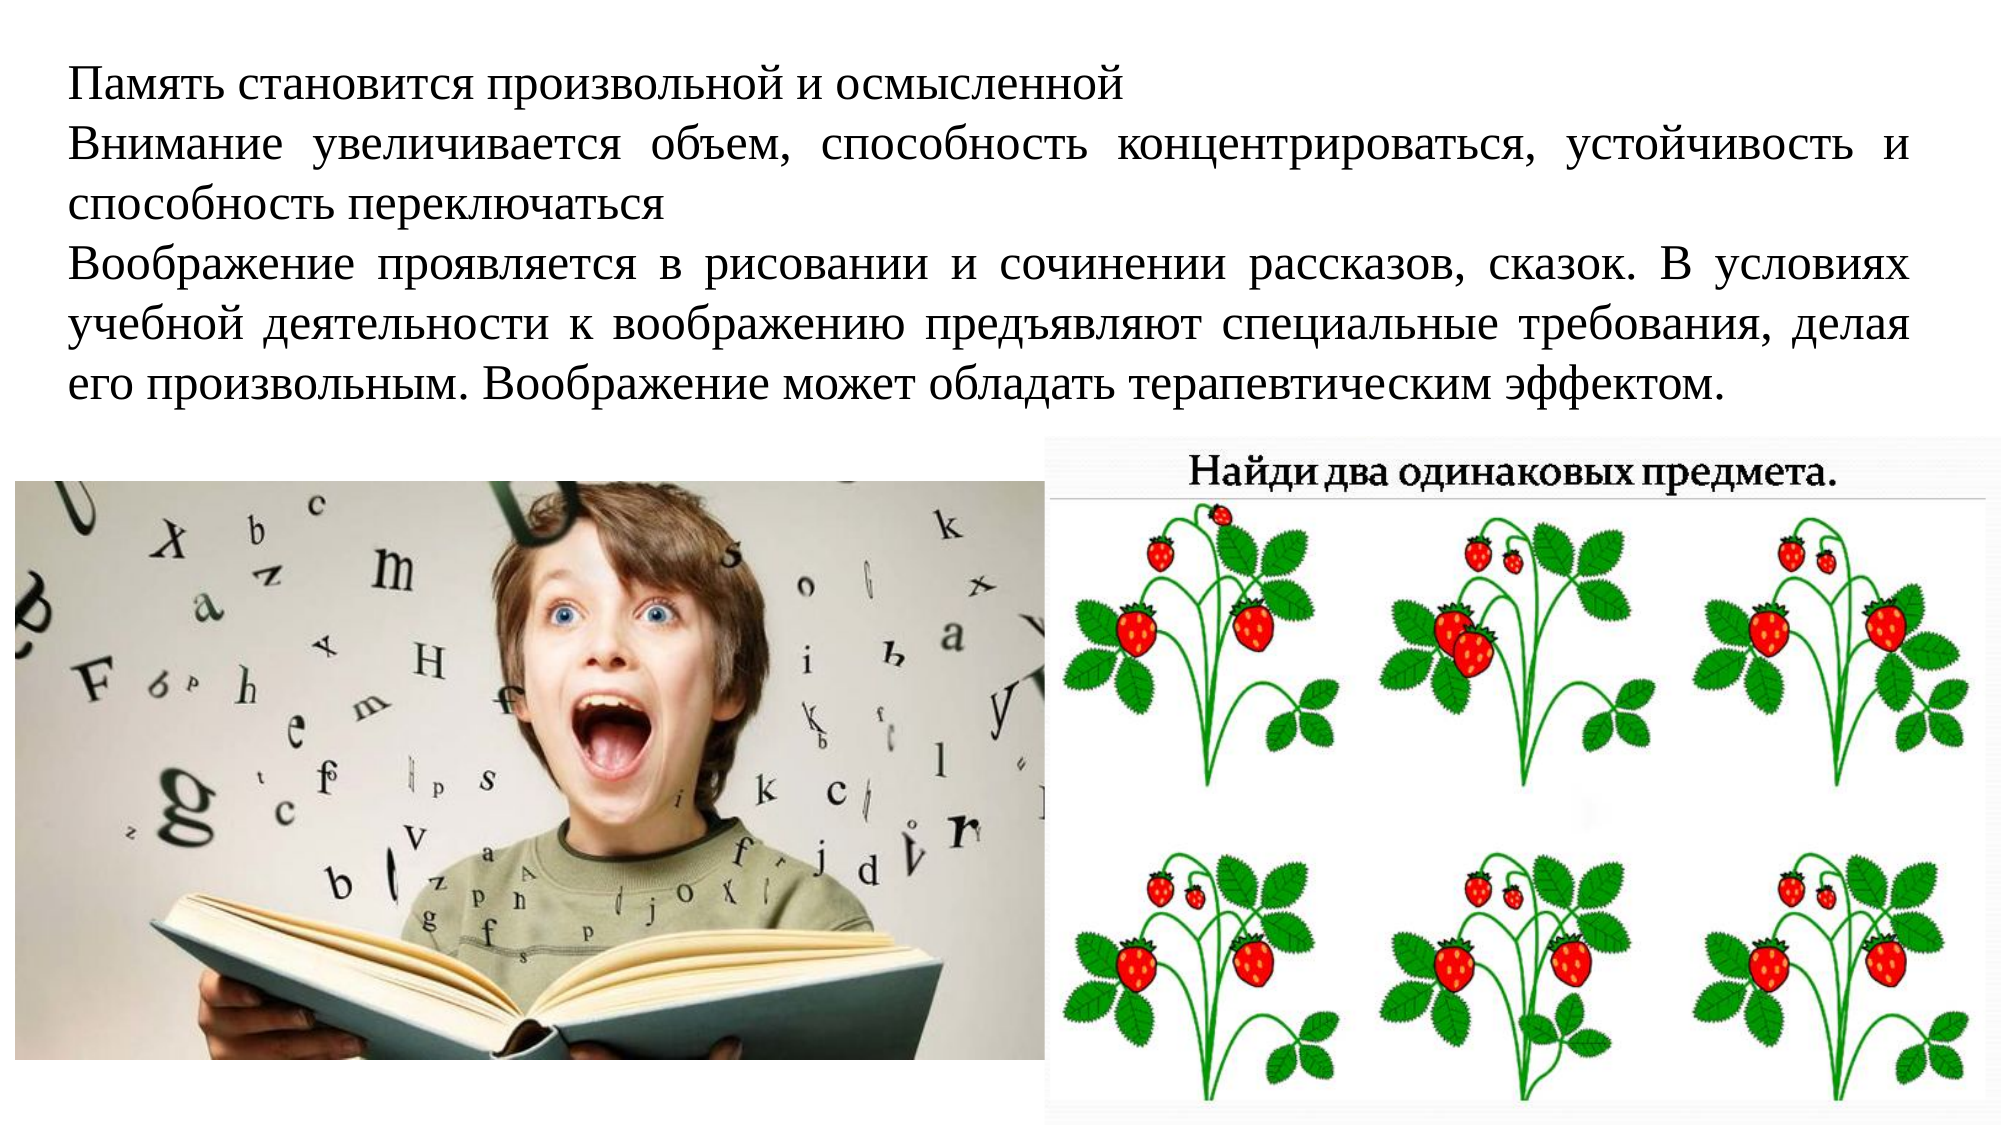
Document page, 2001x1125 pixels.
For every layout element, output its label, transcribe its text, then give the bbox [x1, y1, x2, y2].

picture [15, 436, 2001, 1125]
text_box Память становится произвольной и осмысленной Внимание увеличивается объем, способность концентрироваться, устойчивость и способность переключаться Воображение проявляется в рисовании и сочинении рассказов, сказок. В условиях учебной деятельности к воображению предъявляют специальные требования, делая его произвольным. Воображение может обладать терапевтическим эффектом. [52, 42, 1926, 417]
